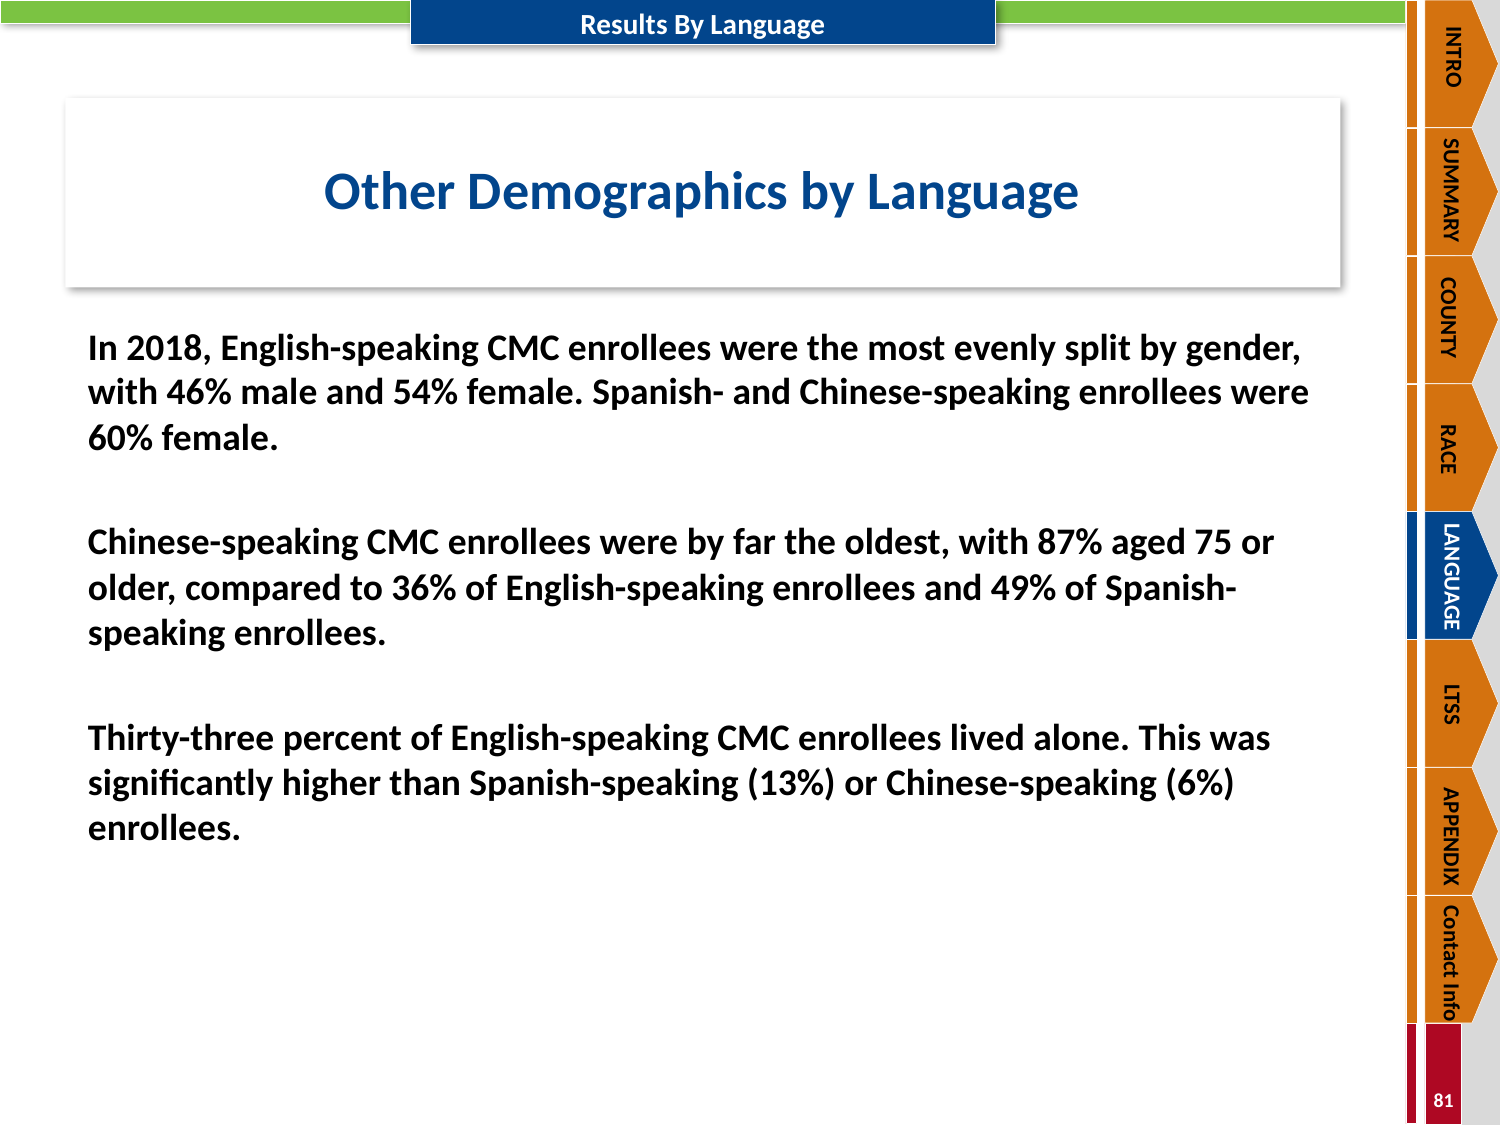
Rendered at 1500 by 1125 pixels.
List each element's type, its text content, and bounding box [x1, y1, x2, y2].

list In 2018, English-speaking CMC enrollees were the most evenly split by gender, with 46% male and 54% female. Spanish- and Chinese-speaking enrollees were 60% female. Chinese-speaking CMC enrollees were by far the oldest, with 87% aged 75 or older, compared to 36% of English-speaking enrollees and 49% of Spanish-speaking enrollees. Thirty-three percent of English-speaking CMC enrollees lived alone. This was significantly higher than Spanish-speaking (13%) or Chinese-speaking (6%) enrollees. [65, 314, 1341, 1025]
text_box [1430, 10, 1500, 1029]
title Other Demographics by Language [65, 98, 1341, 288]
